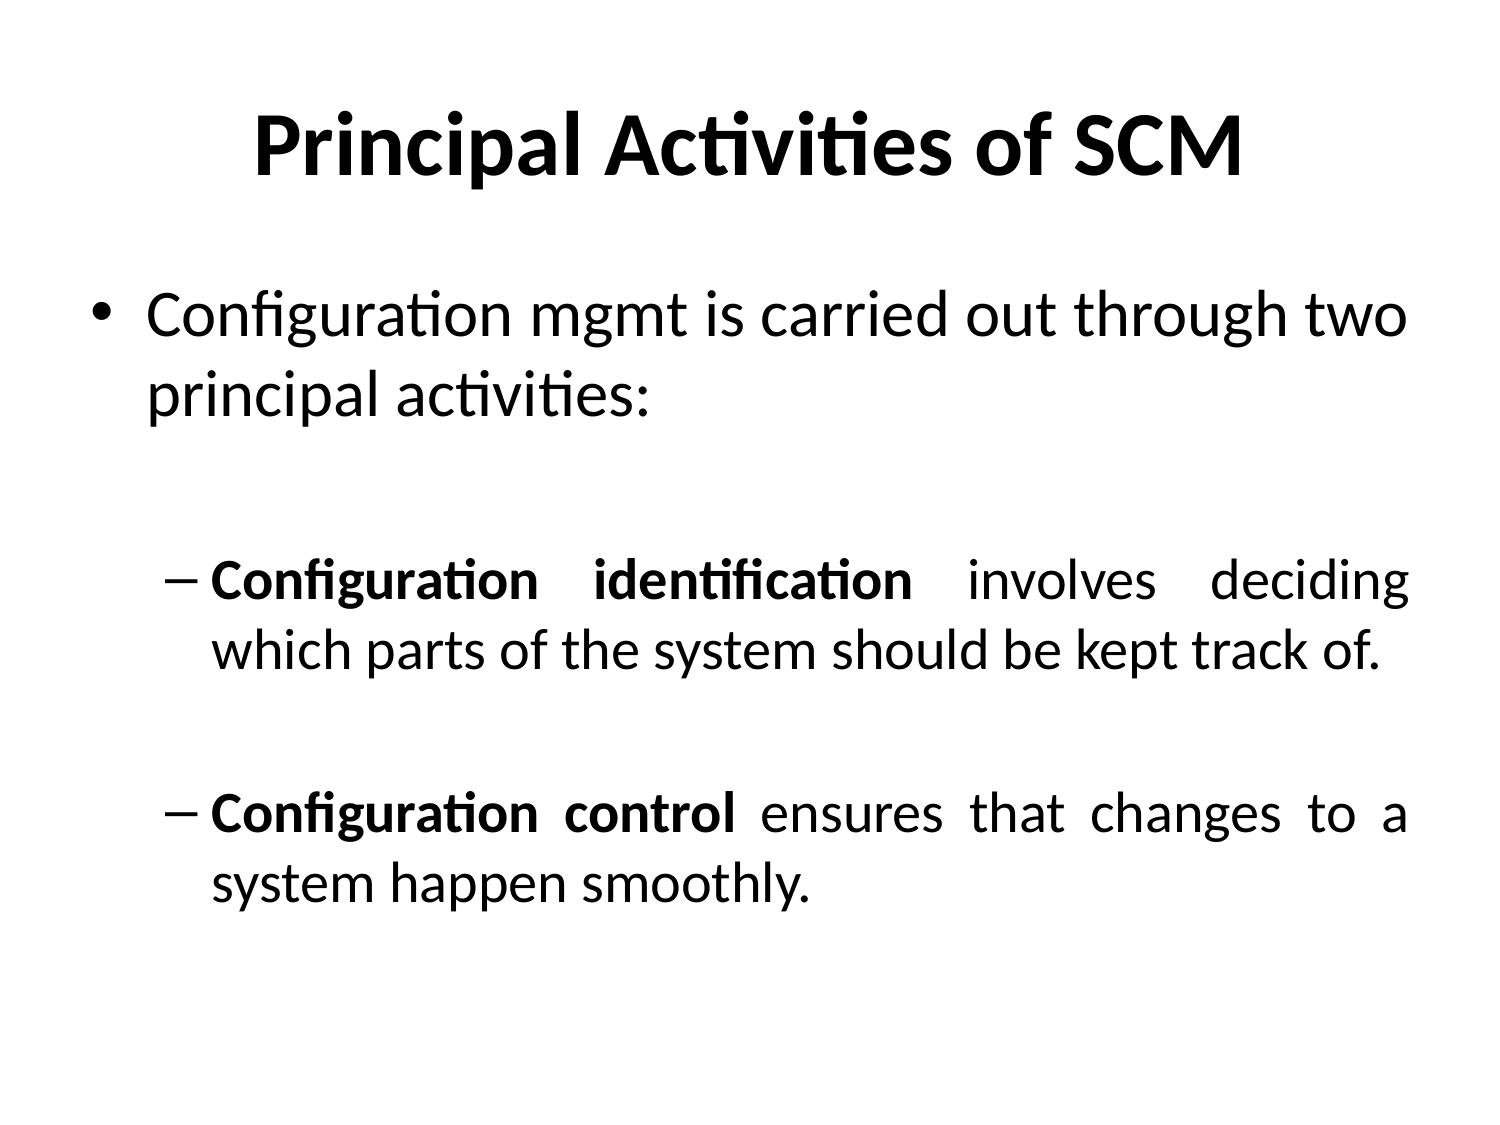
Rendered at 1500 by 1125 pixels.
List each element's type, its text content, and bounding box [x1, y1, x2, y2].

list Configuration mgmt is carried out through two principal activities: Configuration identification involves deciding which parts of the system should be kept track of. Configuration control ensures that changes to a system happen smoothly. [75, 262, 1425, 1005]
title Principal Activities of SCM [75, 45, 1425, 233]
